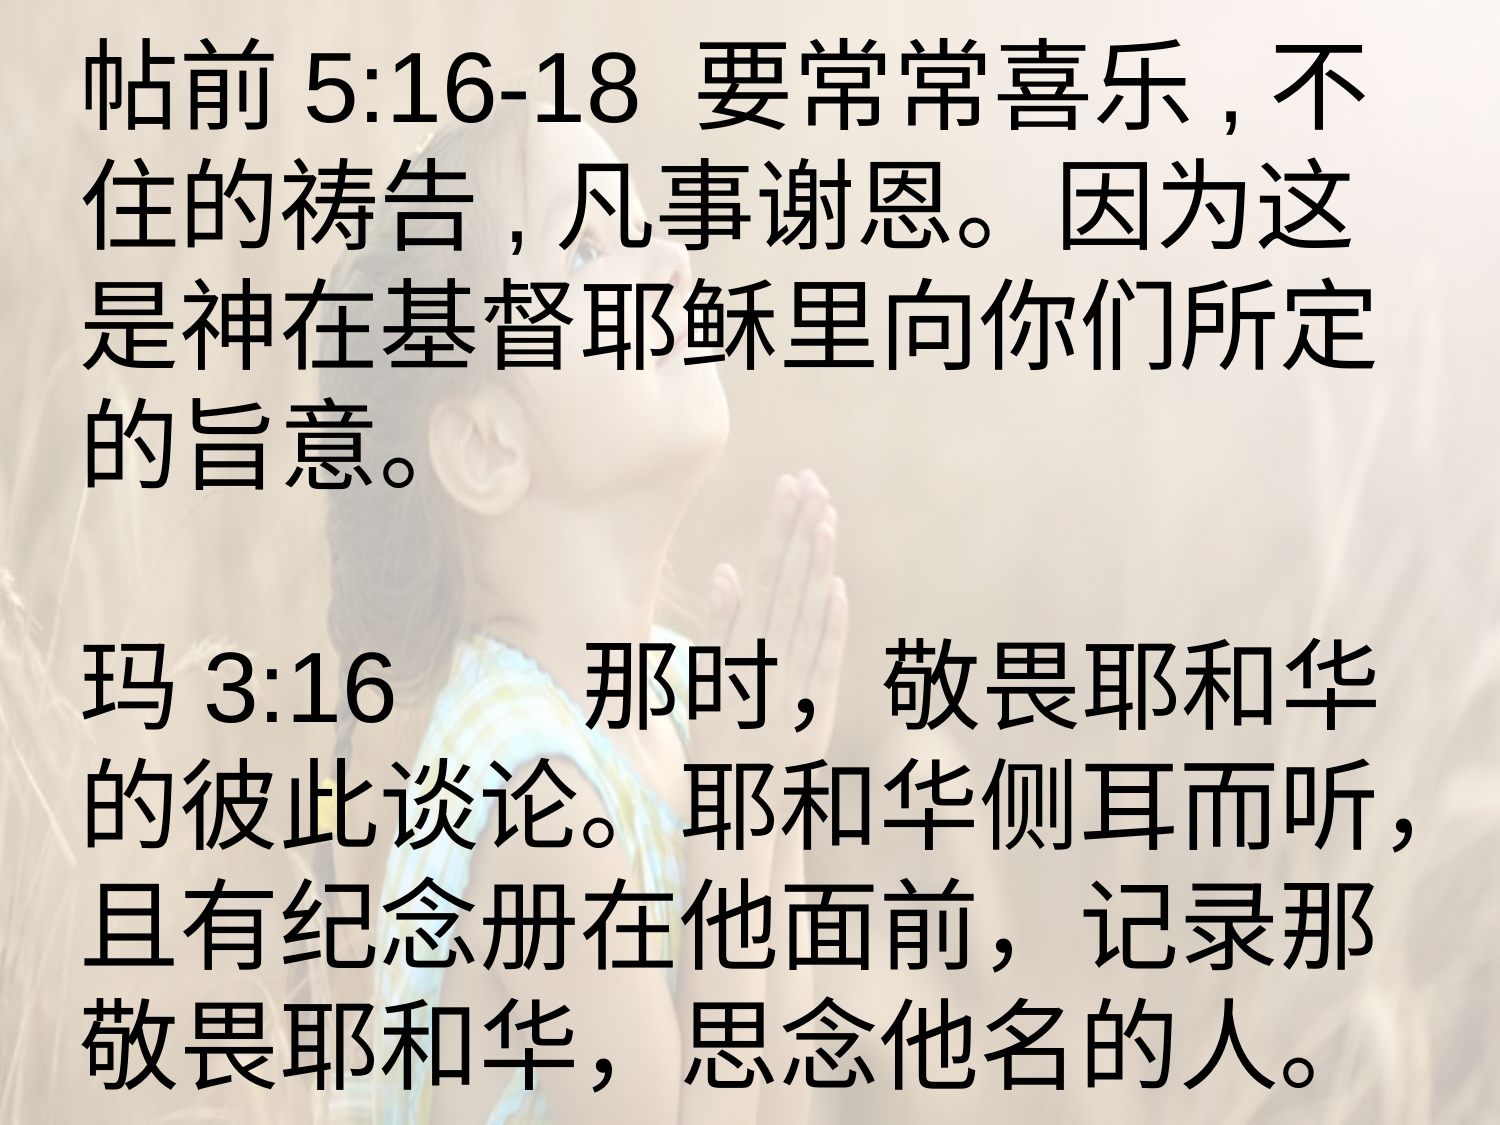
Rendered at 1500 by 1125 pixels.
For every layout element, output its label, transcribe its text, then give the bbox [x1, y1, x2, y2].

text_box 帖前5:16-18 要常常喜乐,不住的祷告,凡事谢恩。因为这是神在基督耶稣里向你们所定的旨意。 玛3:16 那时，敬畏耶和华的彼此谈论。耶和华侧耳而听，且有纪念册在他面前，记录那敬畏耶和华，思念他名的人。 [64, 15, 1404, 1110]
